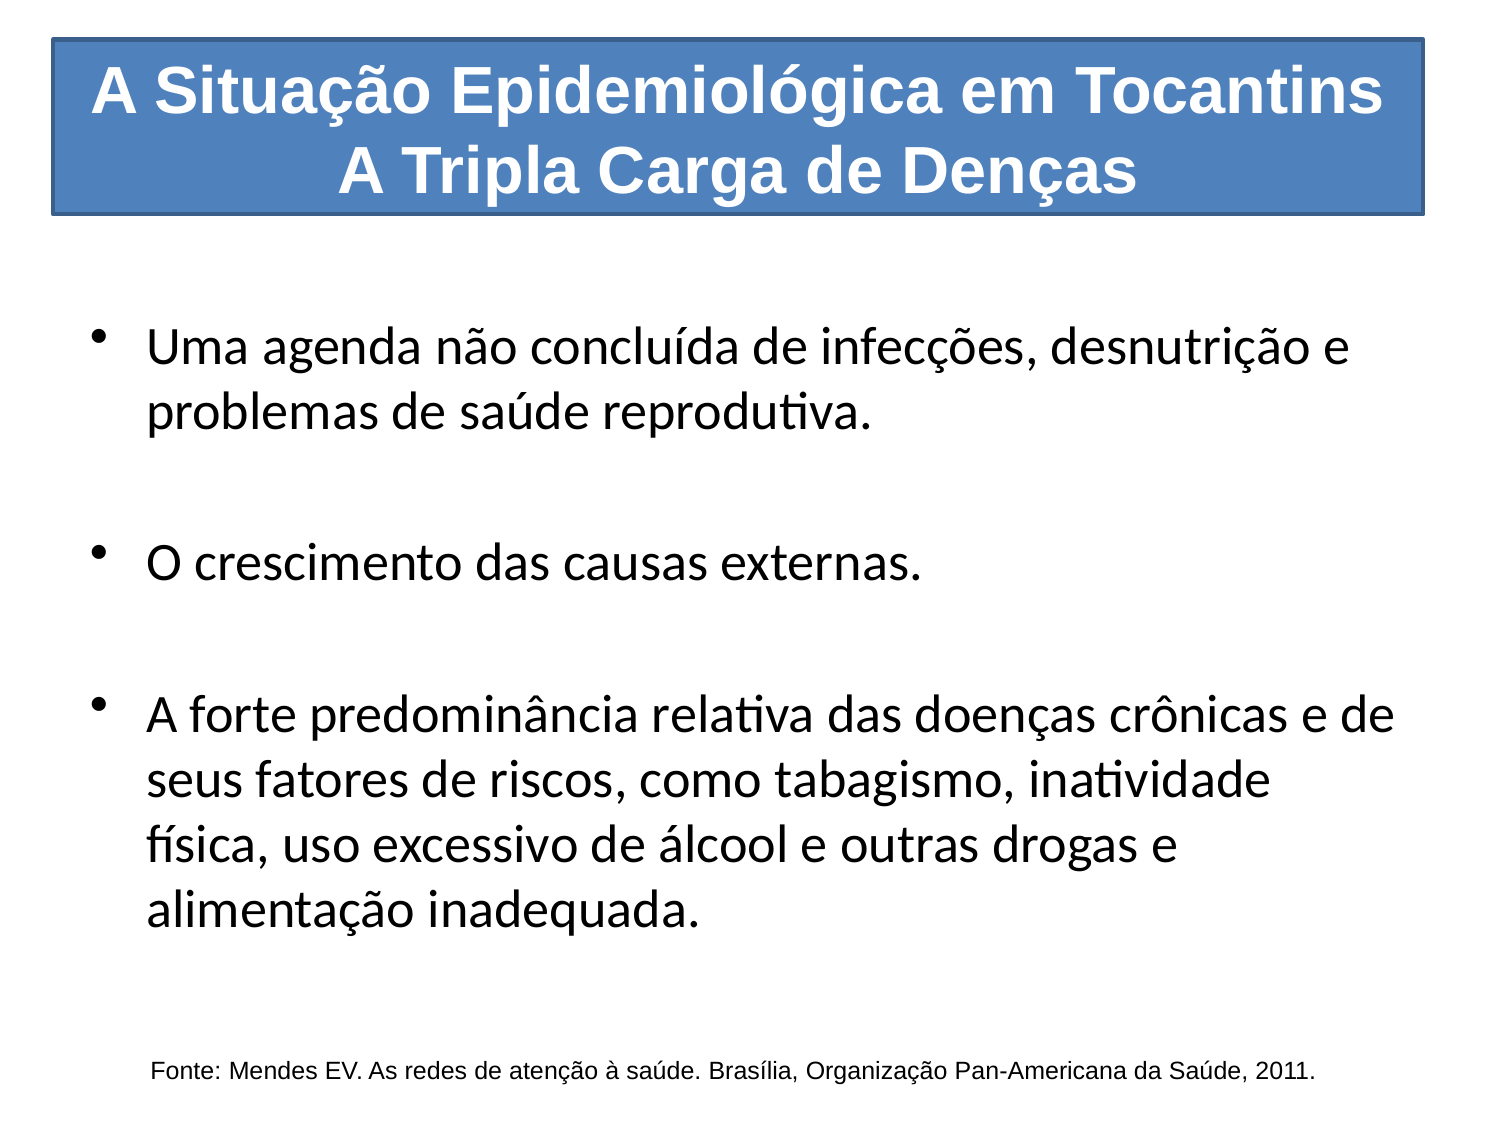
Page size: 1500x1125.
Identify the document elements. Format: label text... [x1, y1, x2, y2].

text_box Uma agenda não concluída de infecções, desnutrição e problemas de saúde reprodutiva. O crescimento das causas externas. A forte predominância relativa das doenças crônicas e de seus fatores de riscos, como tabagismo, inatividade física, uso excessivo de álcool e outras drogas e alimentação inadequada. [74, 302, 1425, 1045]
text_box A Situação Epidemiológica em Tocantins A Tripla Carga de Denças [51, 37, 1425, 216]
text_box Fonte: Mendes EV. As redes de atenção à saúde. Brasília, Organização Pan-Americana da Saúde, 2011. [135, 1046, 1447, 1092]
